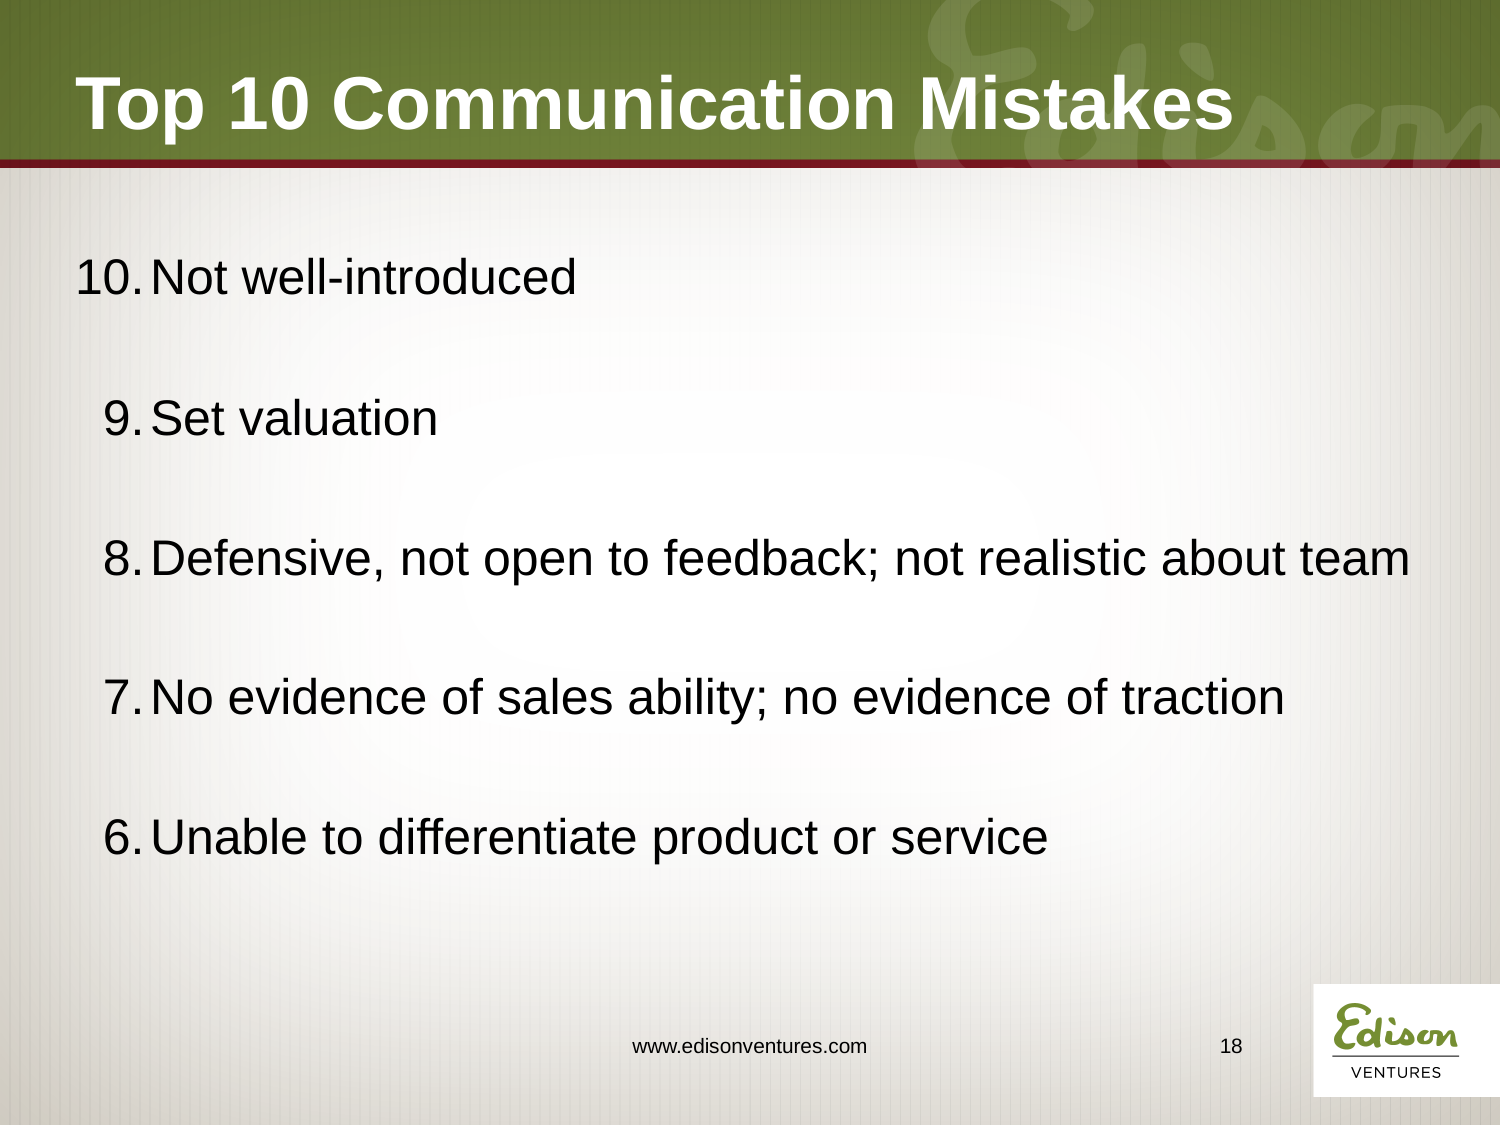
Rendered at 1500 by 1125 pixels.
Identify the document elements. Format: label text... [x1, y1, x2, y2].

title Top 10 Communication Mistakes [74, 54, 1426, 151]
list Not well-introduced 9. Set valuation 8. Defensive, not open to feedback; not realistic about team 7. No evidence of sales ability; no evidence of traction 6. Unable to differentiate product or service [74, 237, 1426, 981]
slide_number 18 [1074, 1024, 1388, 1101]
footer www.edisonventures.com [512, 1024, 988, 1101]
picture [0, 0, 1500, 1125]
